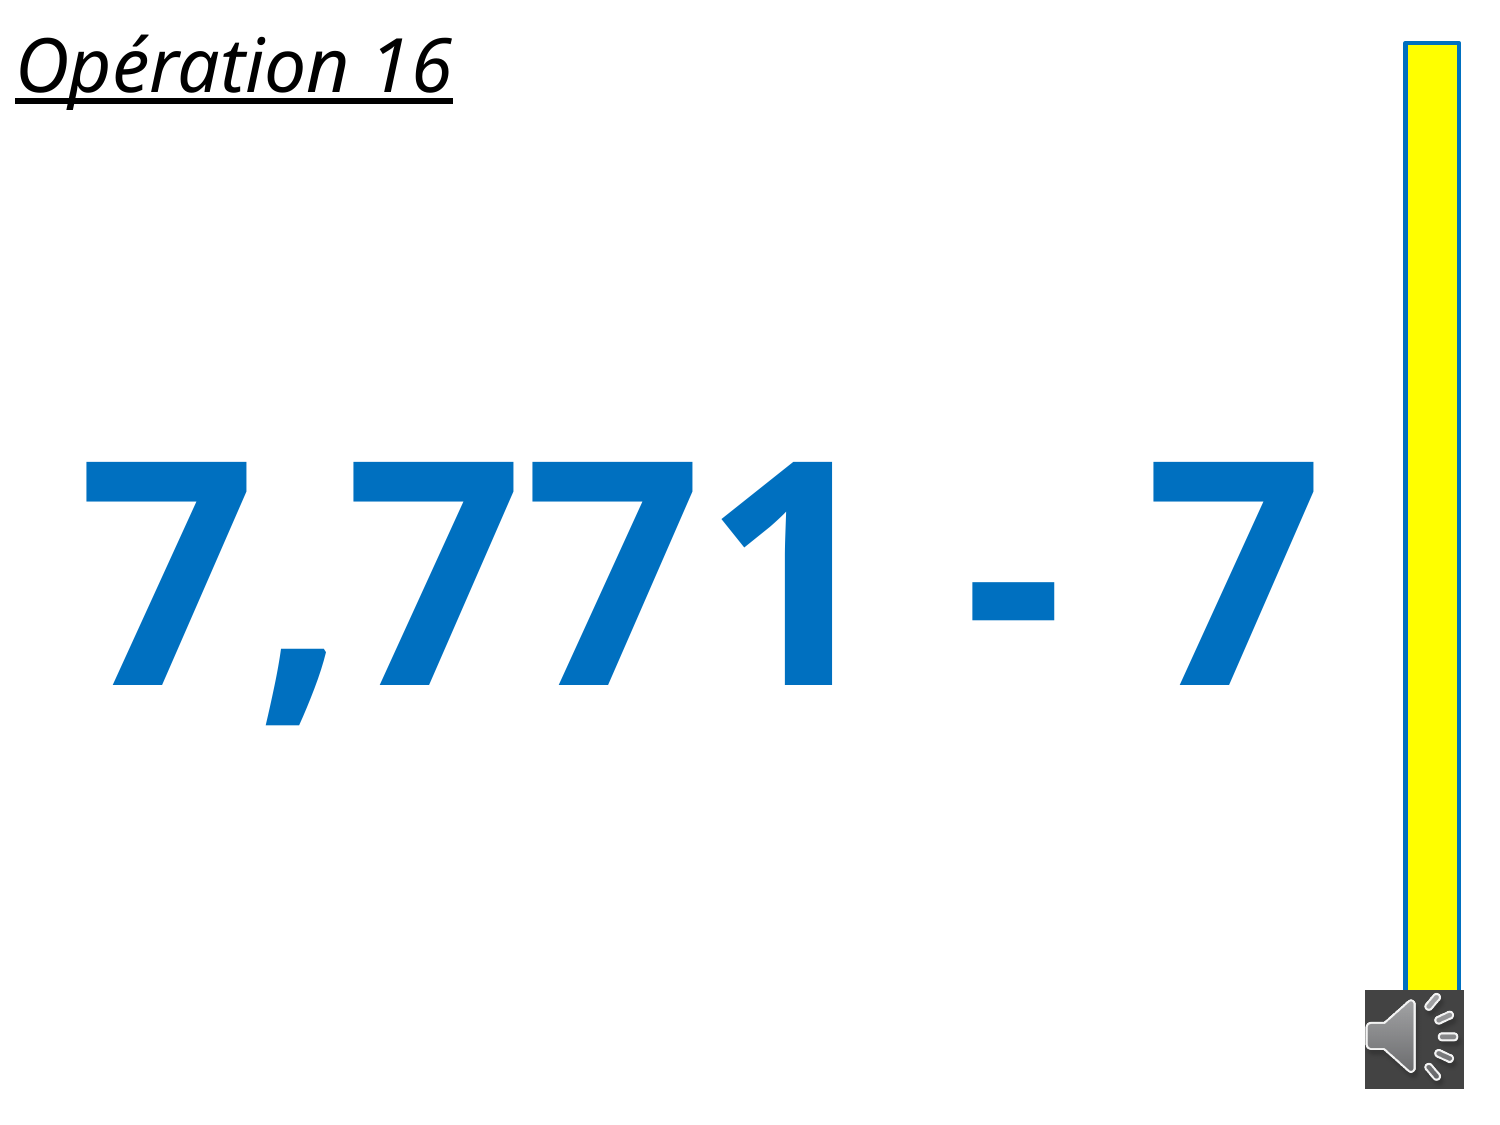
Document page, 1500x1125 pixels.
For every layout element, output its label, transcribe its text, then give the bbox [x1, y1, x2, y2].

picture [1364, 989, 1465, 1090]
title Opération 16 [0, 0, 502, 126]
text_box [1403, 41, 1461, 987]
text_box 7,771 - 7 [0, 365, 1403, 756]
